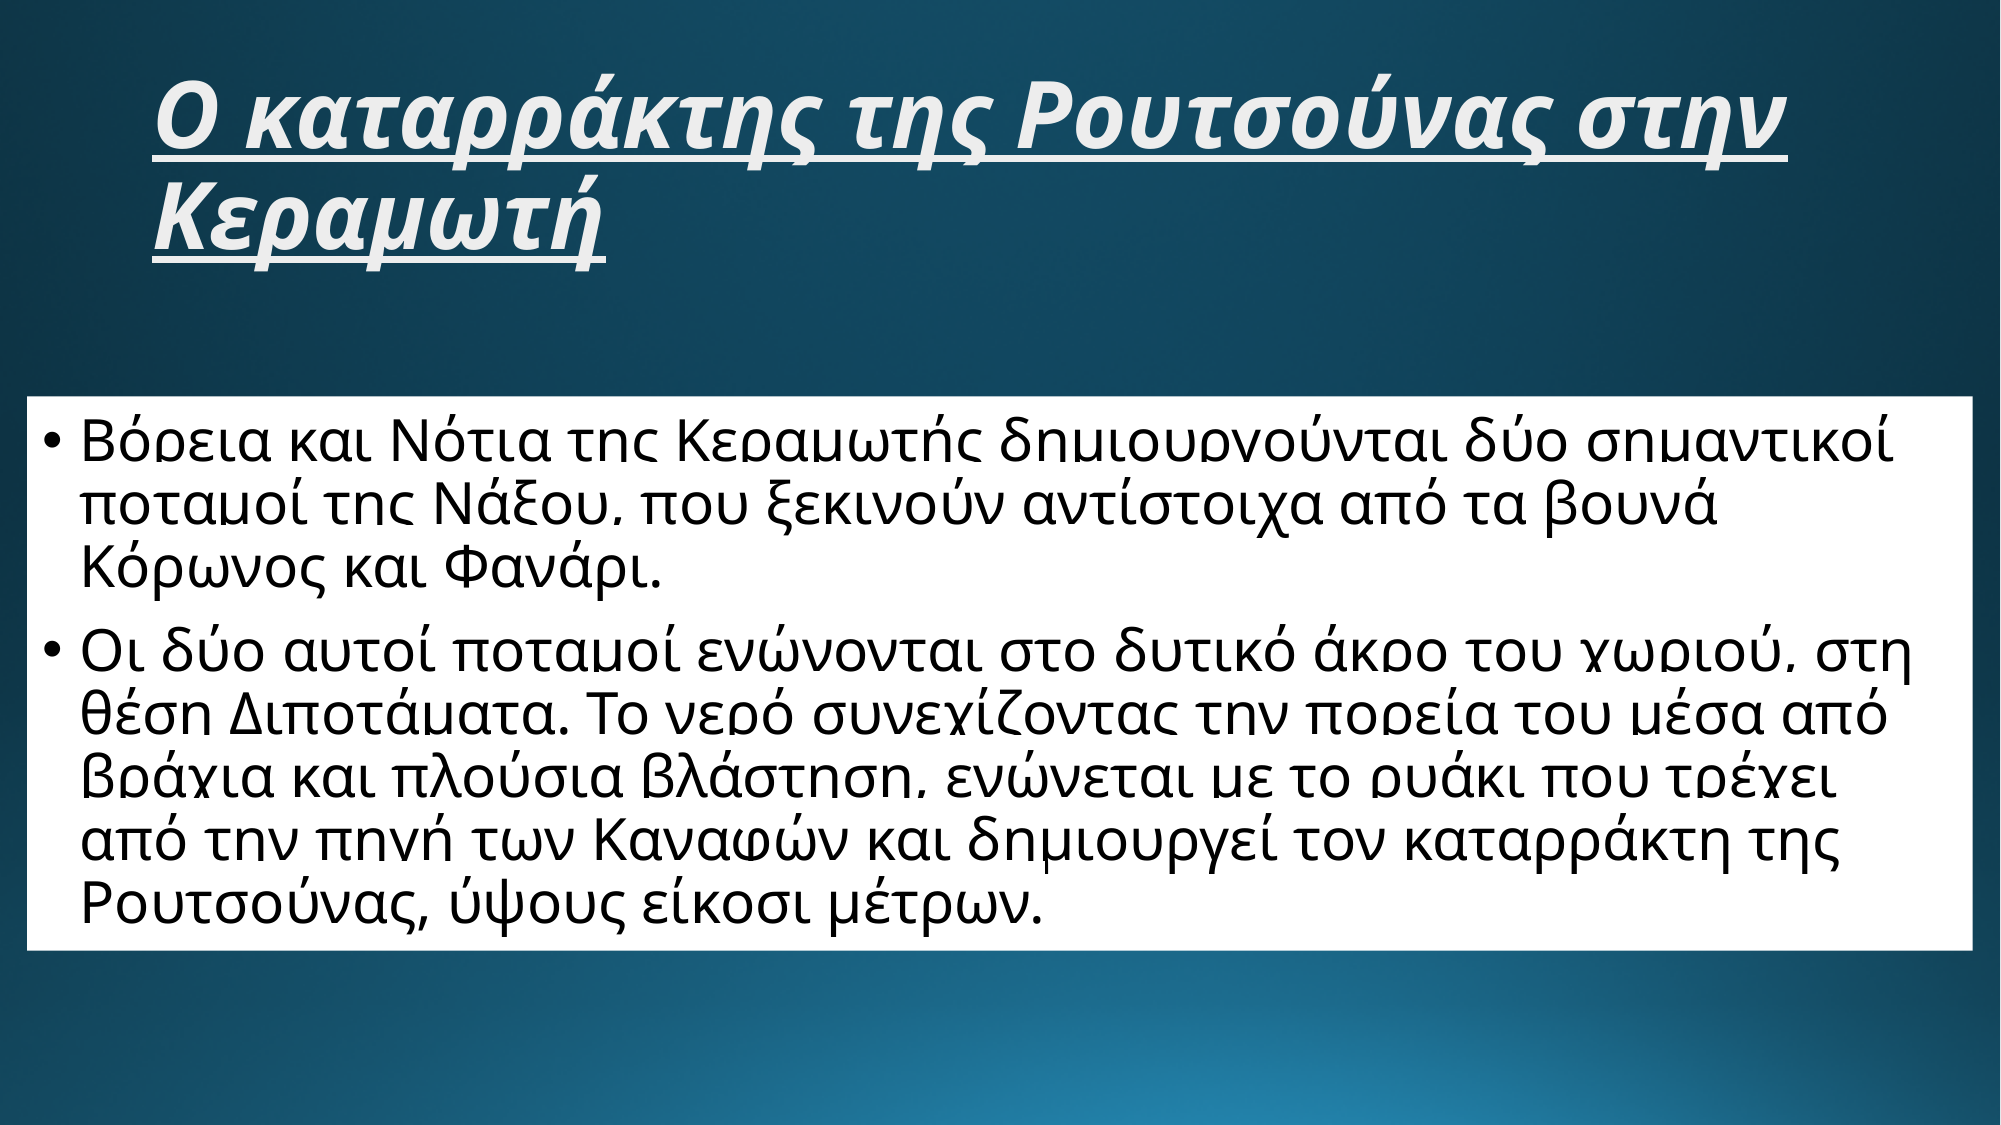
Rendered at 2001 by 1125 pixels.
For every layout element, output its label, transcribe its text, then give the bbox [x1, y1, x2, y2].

title Ο καταρράκτης της Ρουτσούνας στην Κεραμωτή [137, 59, 1863, 278]
picture [0, 0, 2001, 1125]
text_box Βόρεια και Νότια της Κεραμωτής δημιουργούνται δύο σημαντικοί ποταμοί της Νάξου, που ξεκινούν αντίστοιχα από τα βουνά Κόρωνος και Φανάρι. Οι δύο αυτοί ποταμοί ενώνονται στο δυτικό άκρο του χωριού, στη θέση Διποτάματα. Το νερό συνεχίζοντας την πορεία του μέσα από βράχια και πλούσια βλάστηση, ενώνεται με το ρυάκι που τρέχει από την πηγή των Καναφών και δημιουργεί τον καταρράκτη της Ρουτσούνας, ύψους είκοσι μέτρων. [27, 396, 1973, 951]
